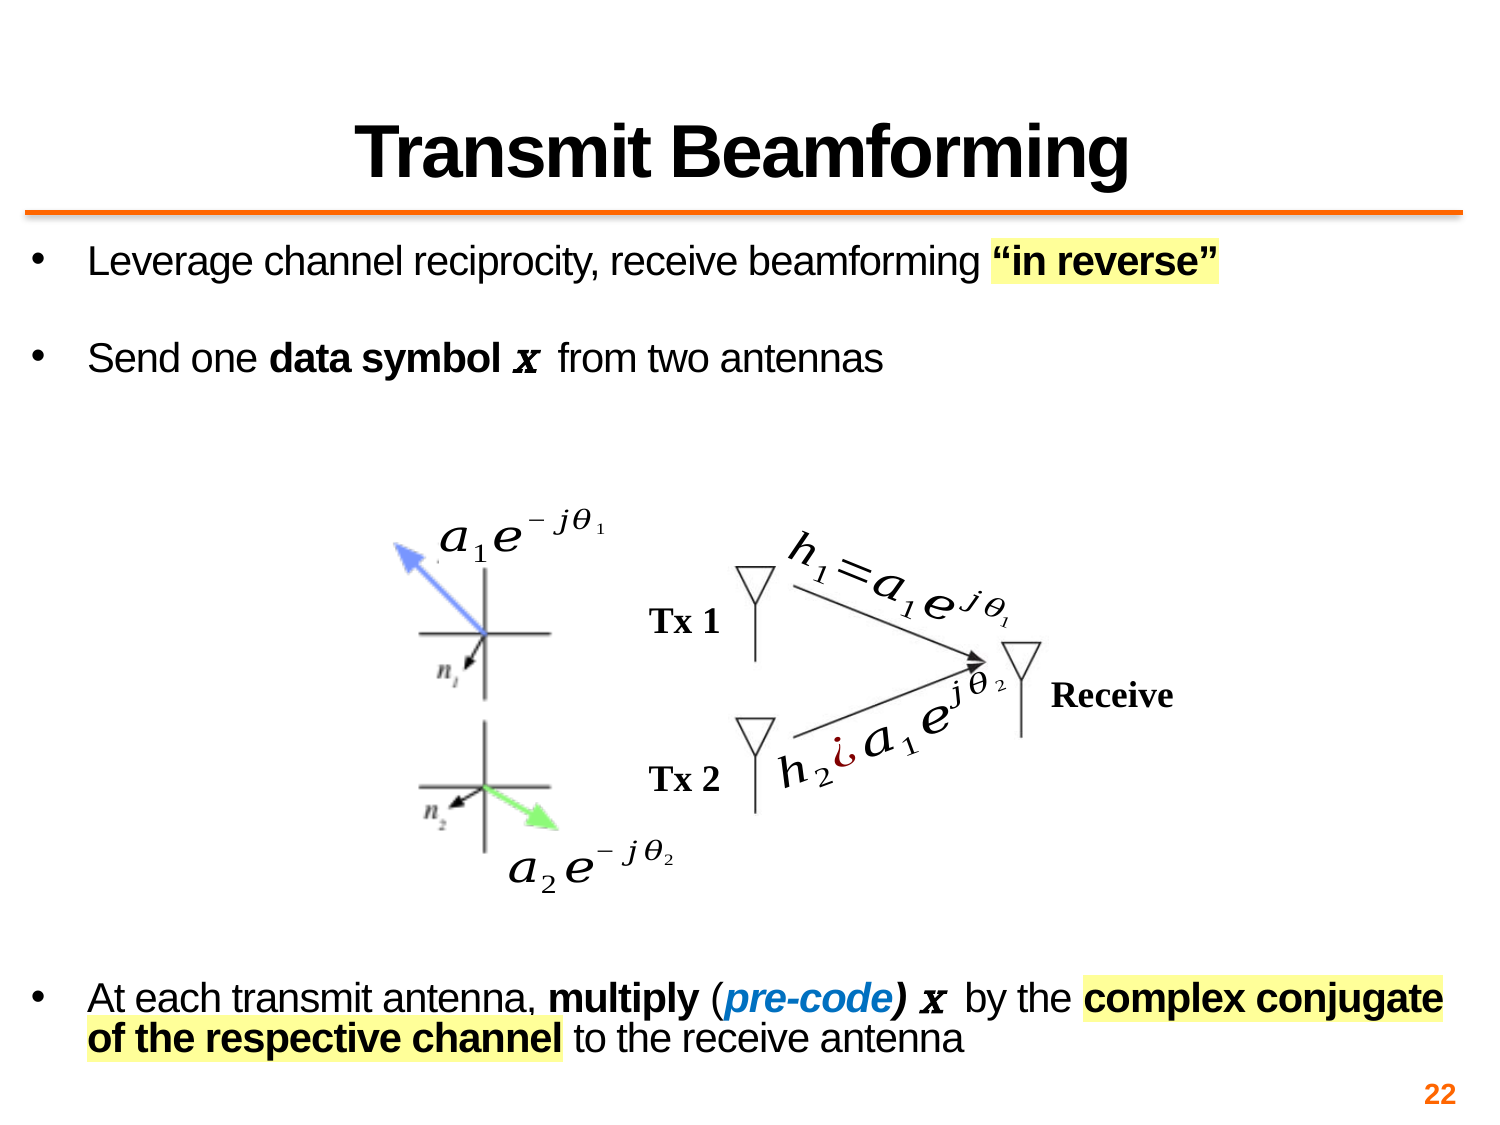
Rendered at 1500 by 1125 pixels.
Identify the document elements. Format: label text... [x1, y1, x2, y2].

text_box Tx 2 [633, 746, 722, 806]
text_box Receive [1055, 662, 1189, 723]
text_box At each transmit antenna, multiply (pre-code) x by the complex conjugate of the respective channel to the receive antenna [24, 974, 1463, 1075]
text_box Tx 1 [634, 588, 722, 649]
picture [727, 565, 1050, 816]
title Transmit Beamforming [24, 24, 1463, 201]
picture [373, 465, 591, 898]
list Leverage channel reciprocity, receive beamforming “in reverse” Send one data symbol x from two antennas [24, 237, 1463, 467]
slide_number 22 [1112, 1075, 1463, 1110]
